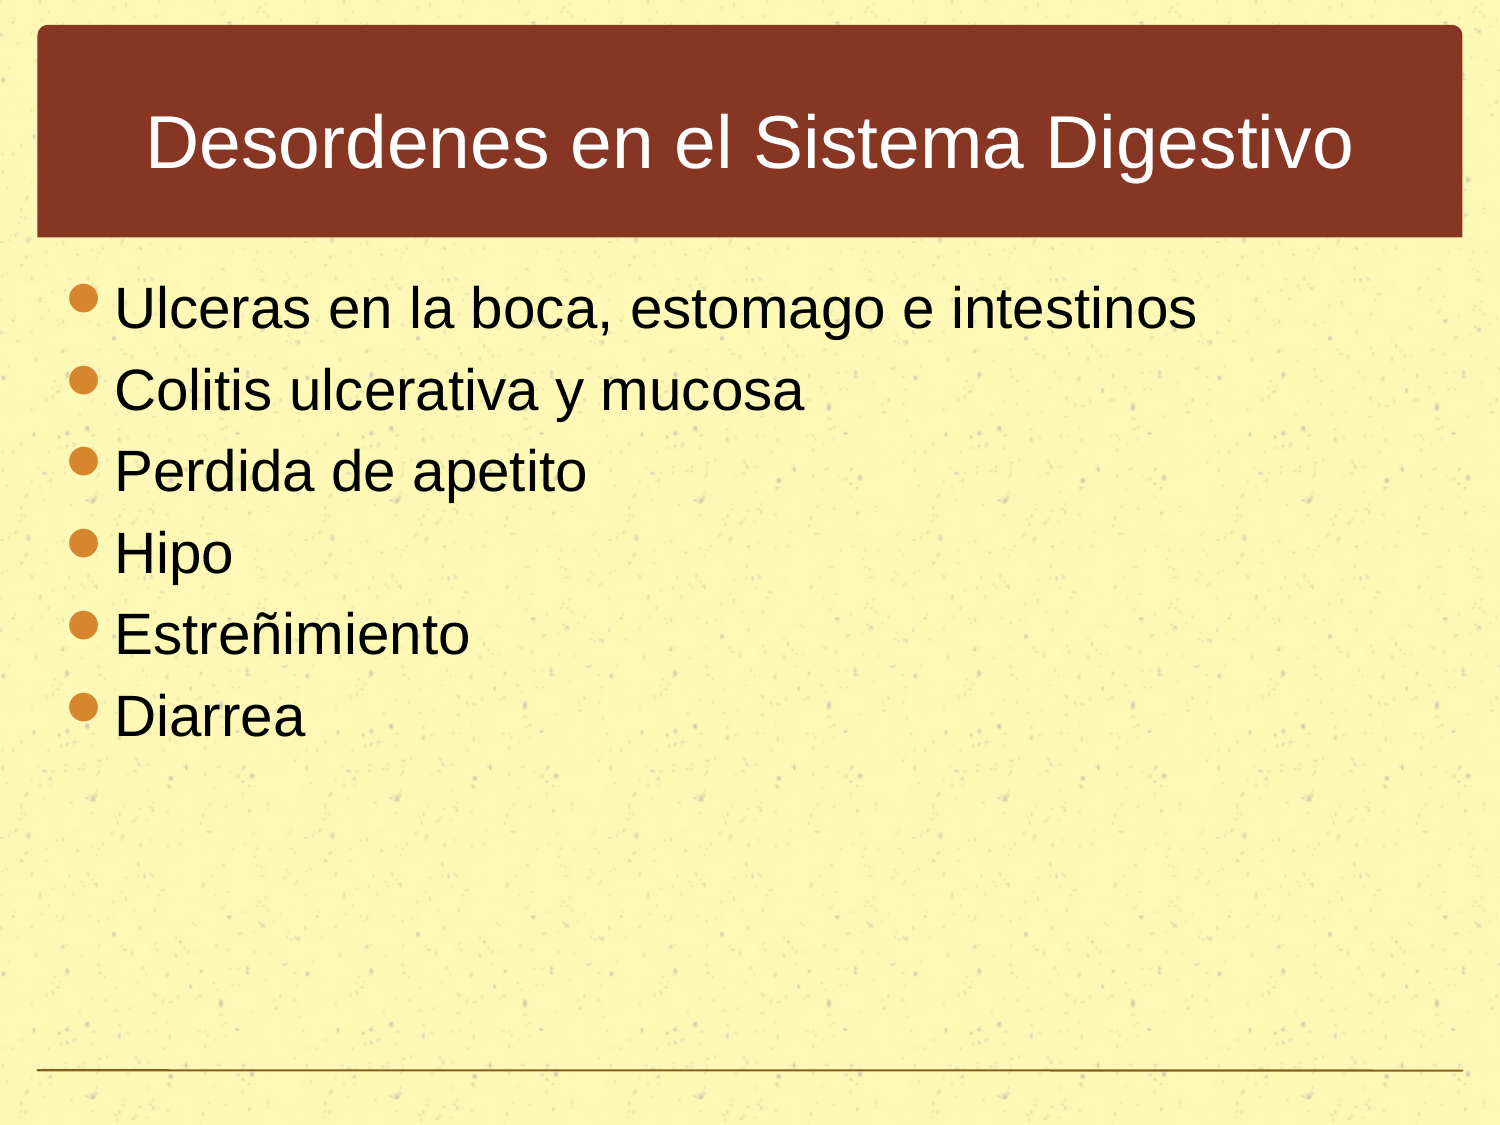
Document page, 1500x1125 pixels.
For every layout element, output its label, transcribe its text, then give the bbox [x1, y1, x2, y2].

title Desordenes en el Sistema Digestivo [50, 45, 1450, 233]
list Ulceras en la boca, estomago e intestinos Colitis ulcerativa y mucosa Perdida de apetito Hipo Estreñimiento Diarrea [50, 262, 1450, 1050]
